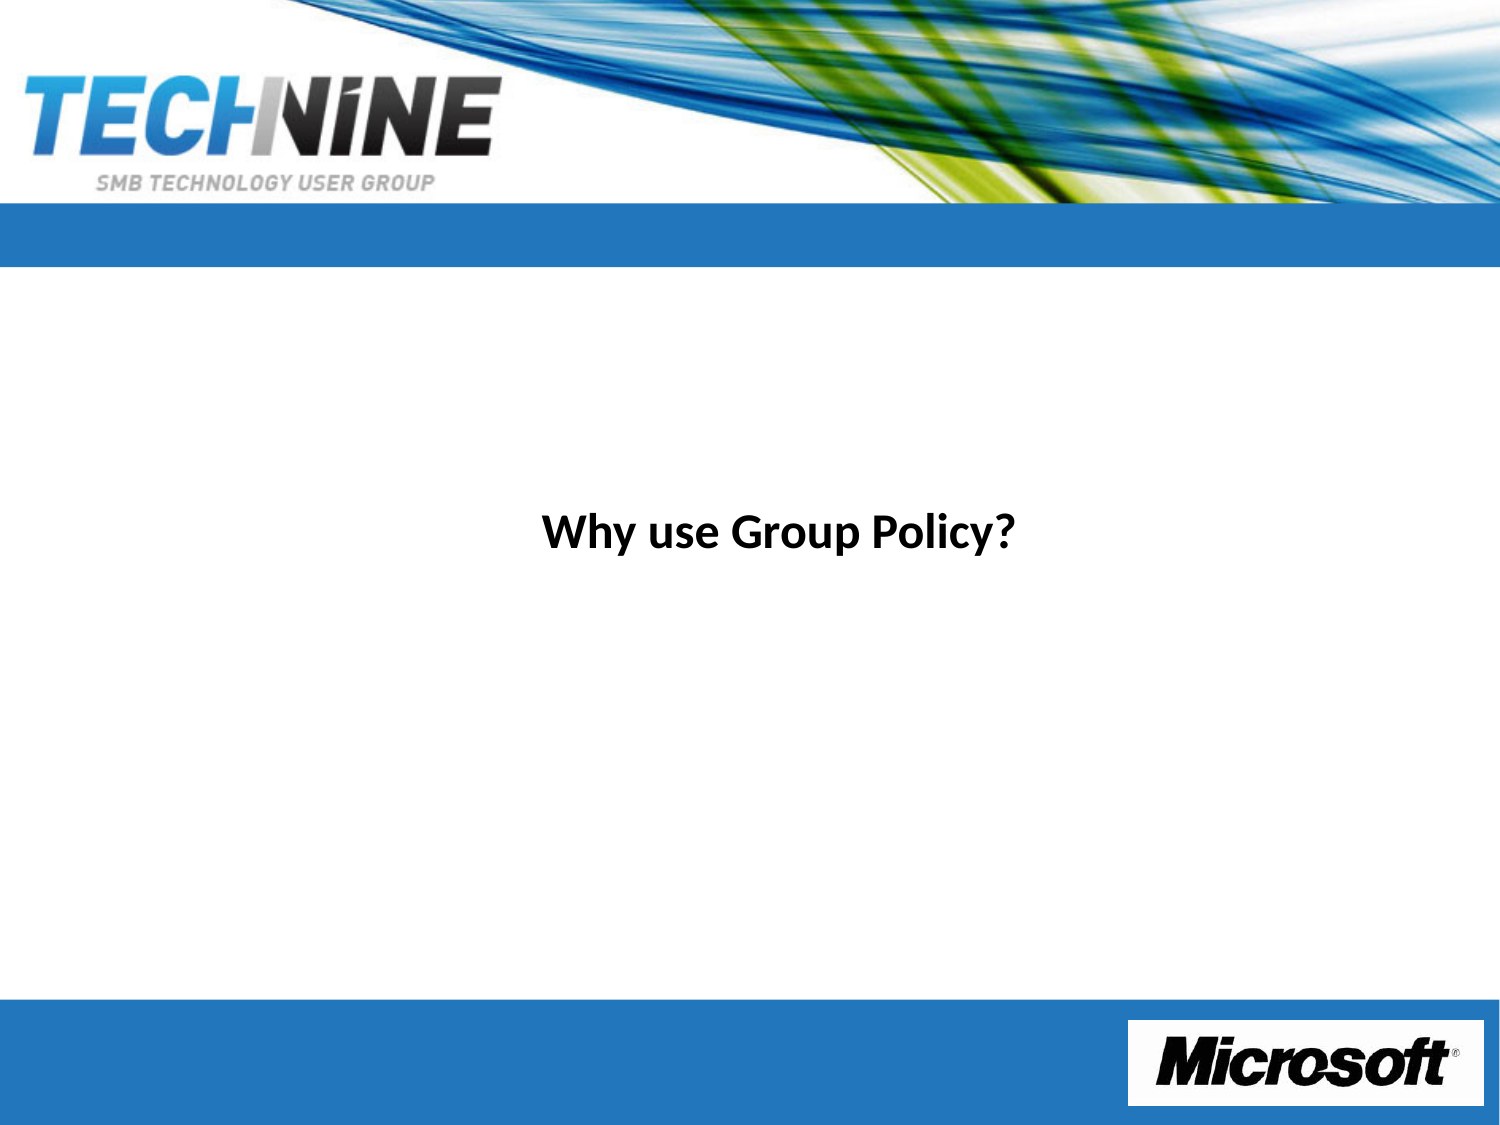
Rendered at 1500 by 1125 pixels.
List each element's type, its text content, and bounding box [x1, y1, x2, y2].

picture [1128, 1020, 1484, 1106]
text_box Why use Group Policy? [159, 491, 1400, 567]
picture [0, 0, 1500, 203]
